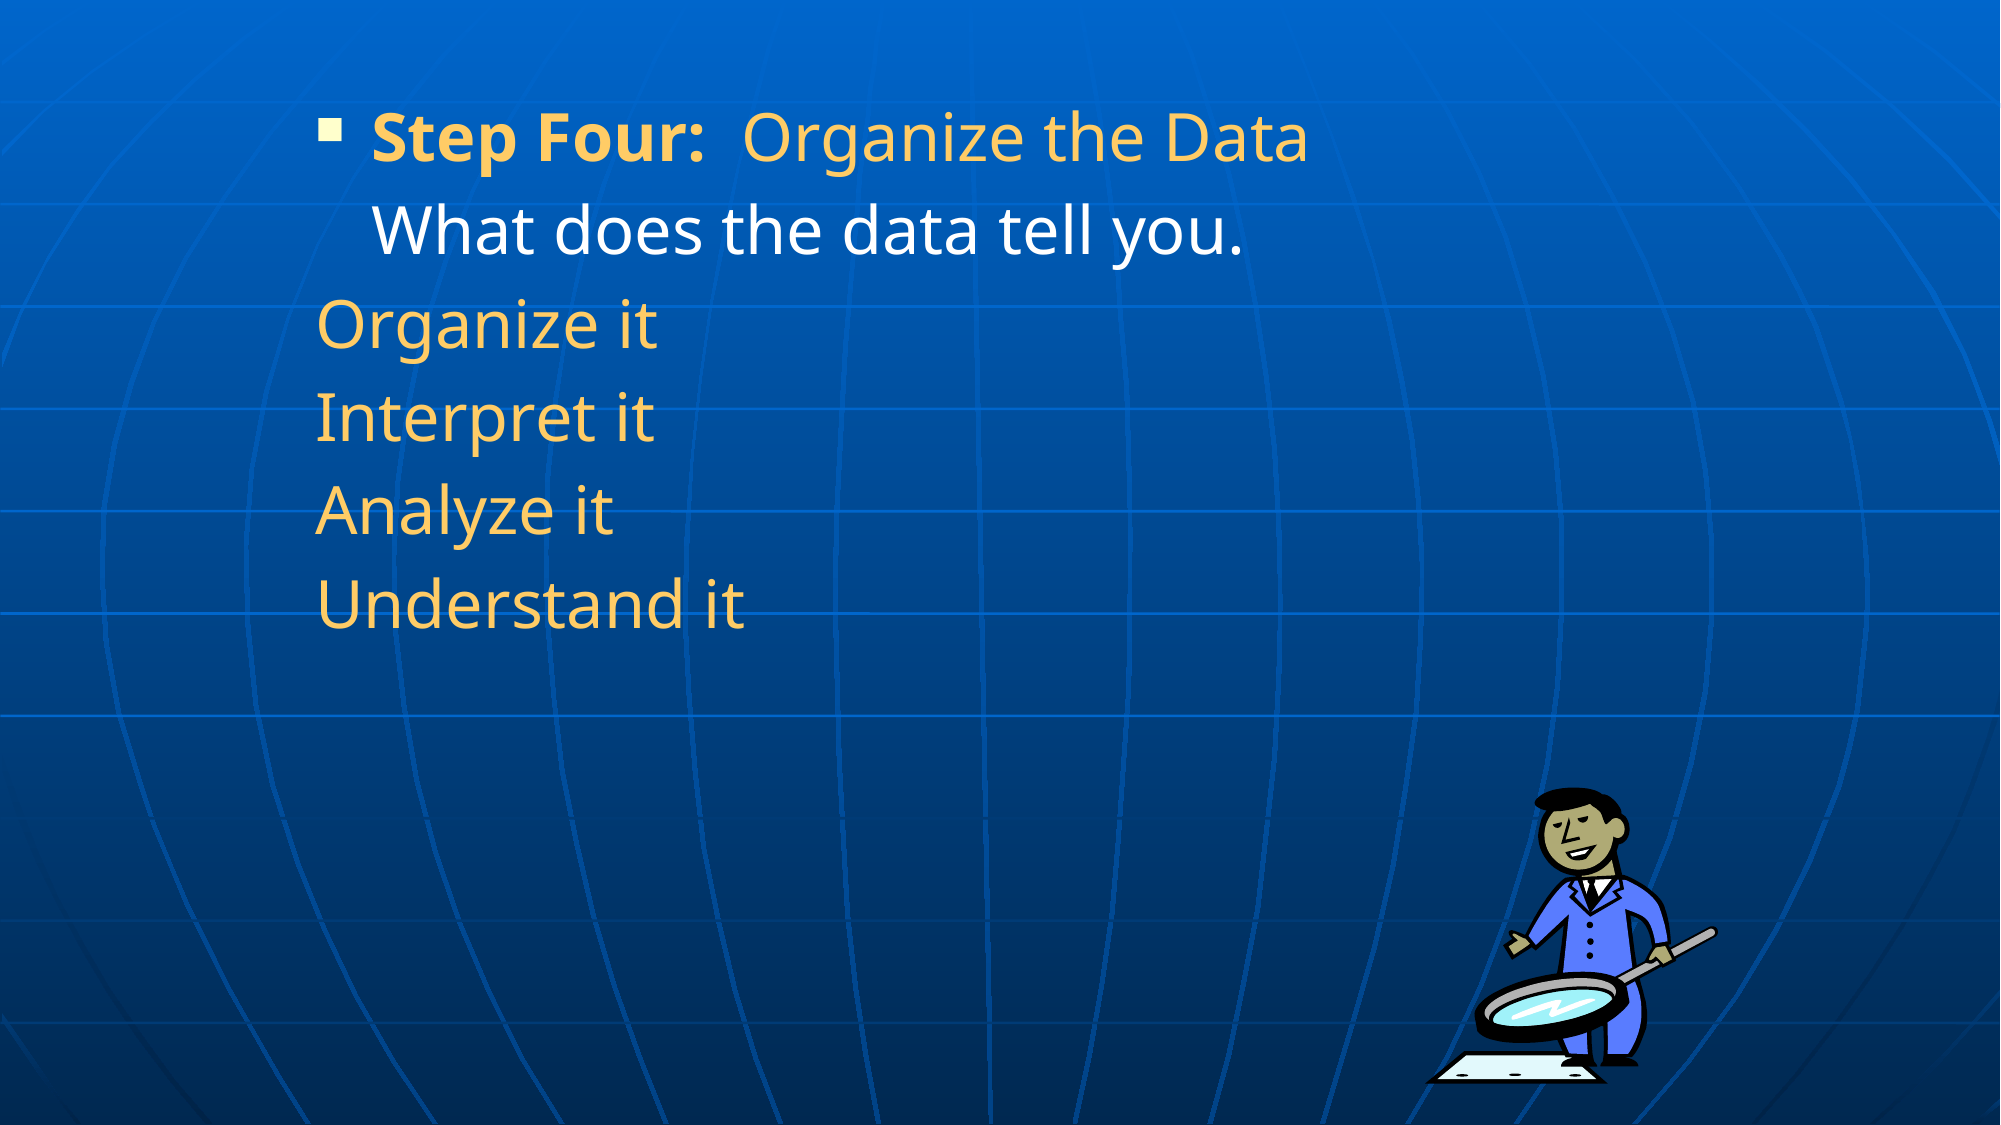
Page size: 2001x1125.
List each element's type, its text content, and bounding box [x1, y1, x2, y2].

list Step Four: Organize the Data What does the data tell you. Organize it Interpret it Analyze it Understand it [300, 87, 1650, 831]
picture [1424, 787, 1719, 1084]
